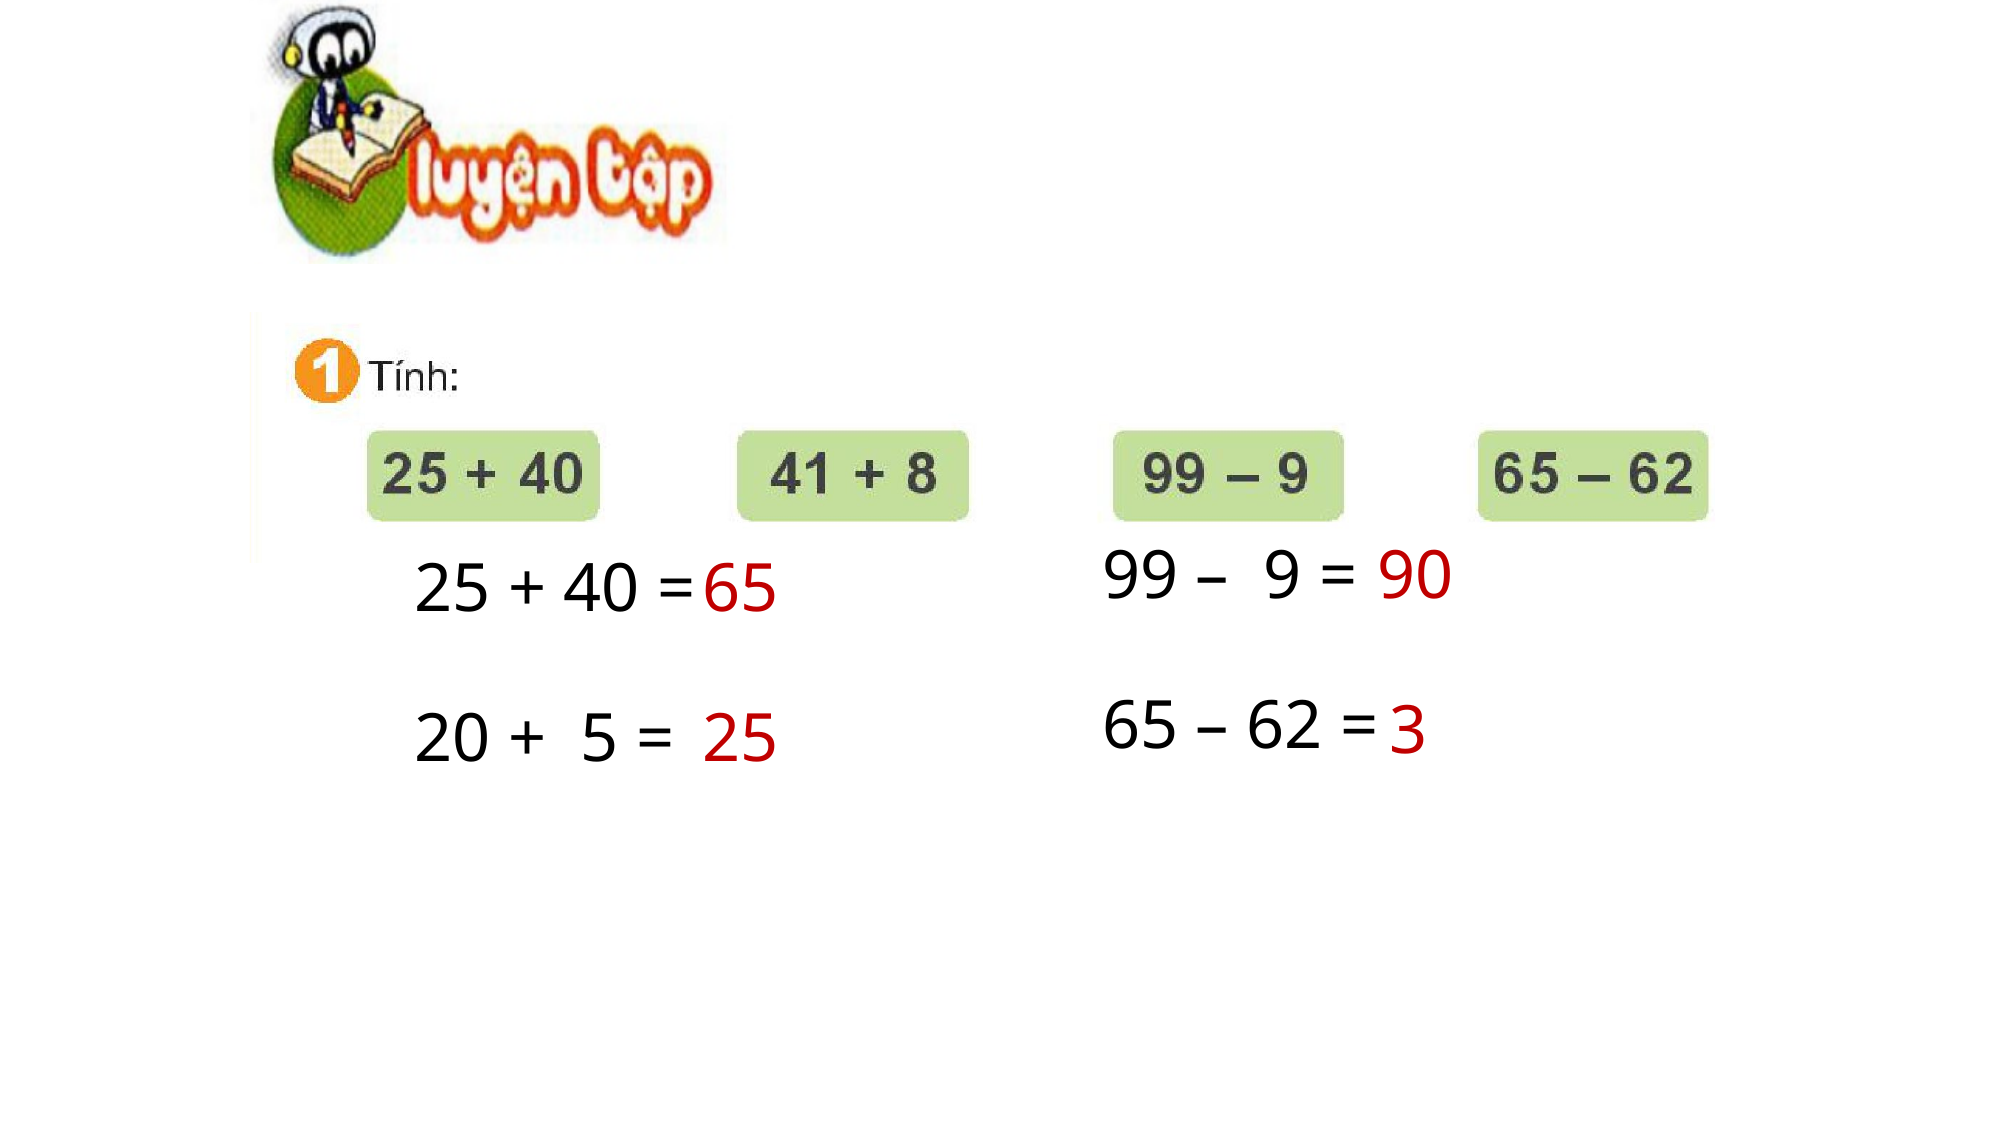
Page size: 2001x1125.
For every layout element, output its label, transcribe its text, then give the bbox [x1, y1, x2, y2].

picture [249, 0, 746, 264]
picture [249, 312, 1723, 563]
text_box 90 [1362, 571, 1475, 620]
text_box 25 + 40 = [399, 571, 687, 633]
text_box 65 [687, 571, 800, 633]
text_box 25 [687, 687, 800, 783]
text_box 20 + 5 = [399, 687, 687, 783]
text_box 3 [1374, 679, 1488, 774]
text_box 65 – 62 = [1087, 674, 1400, 770]
text_box 99 – 9 = [1087, 571, 1362, 620]
